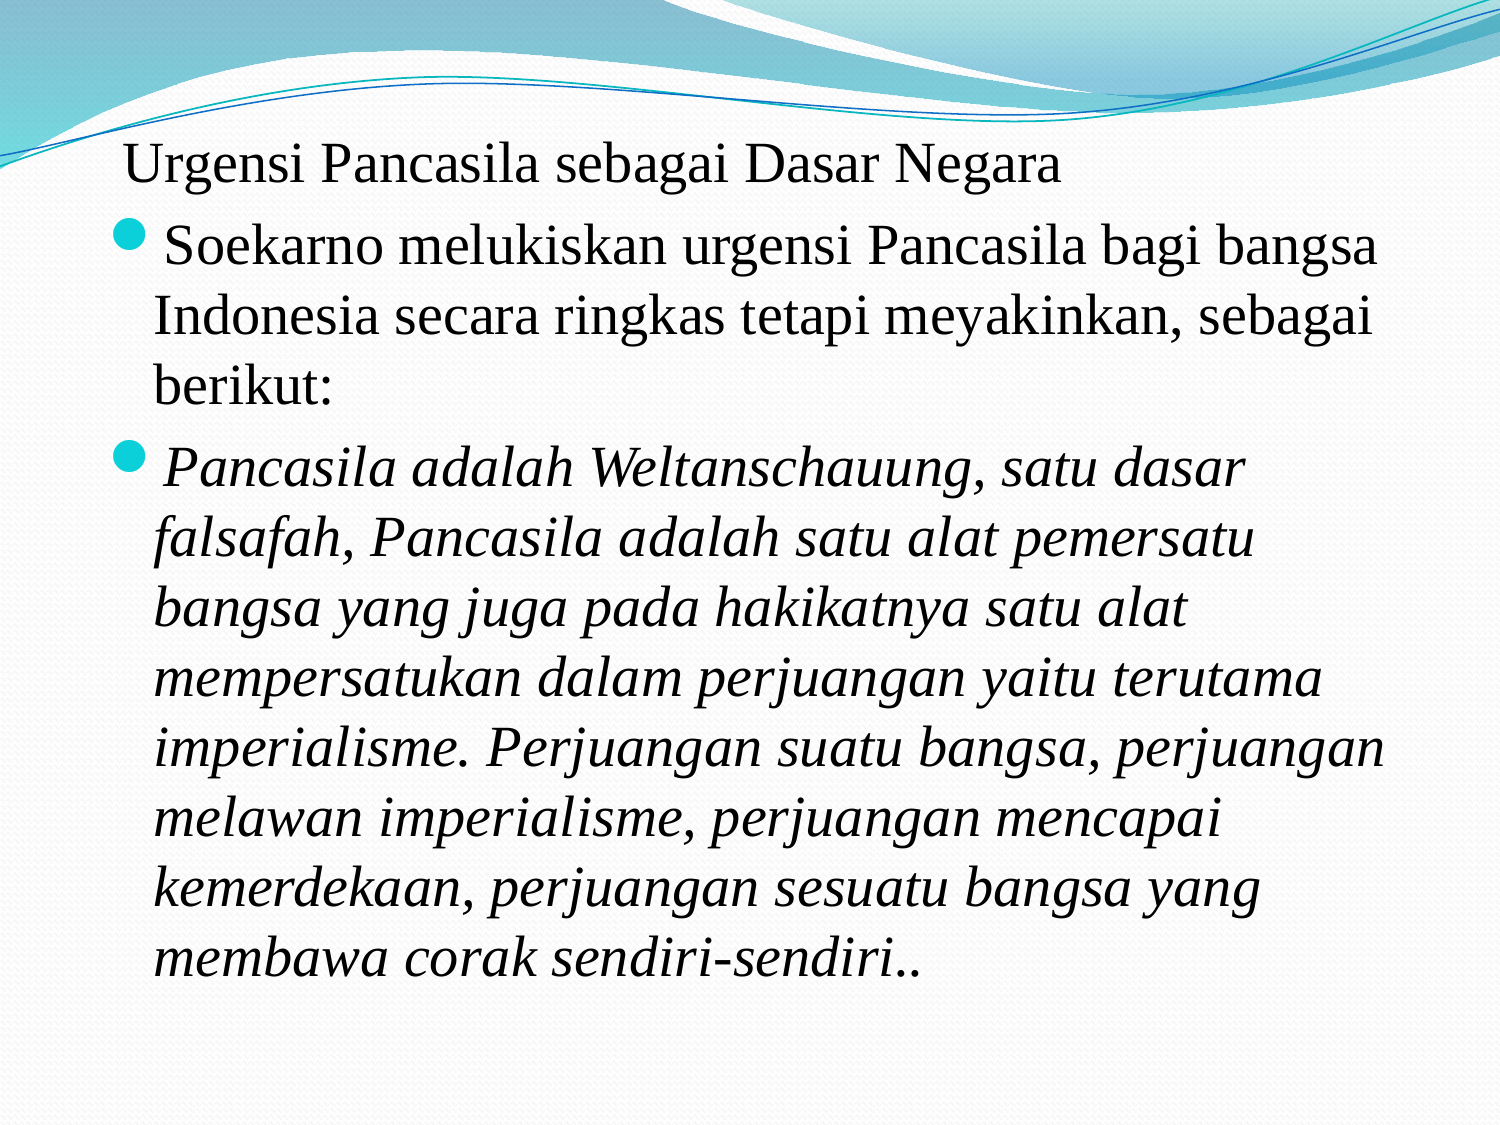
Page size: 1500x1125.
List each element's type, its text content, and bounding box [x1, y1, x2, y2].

list Urgensi Pancasila sebagai Dasar Negara Soekarno melukiskan urgensi Pancasila bagi bangsa Indonesia secara ringkas tetapi meyakinkan, sebagai berikut: Pancasila adalah Weltanschauung, satu dasar falsafah, Pancasila adalah satu alat pemersatu bangsa yang juga pada hakikatnya satu alat mempersatukan dalam perjuangan yaitu terutama imperialisme. Perjuangan suatu bangsa, perjuangan melawan imperialisme, perjuangan mencapai kemerdekaan, perjuangan sesuatu bangsa yang membawa corak sendiri-sendiri.. [93, 117, 1425, 1038]
